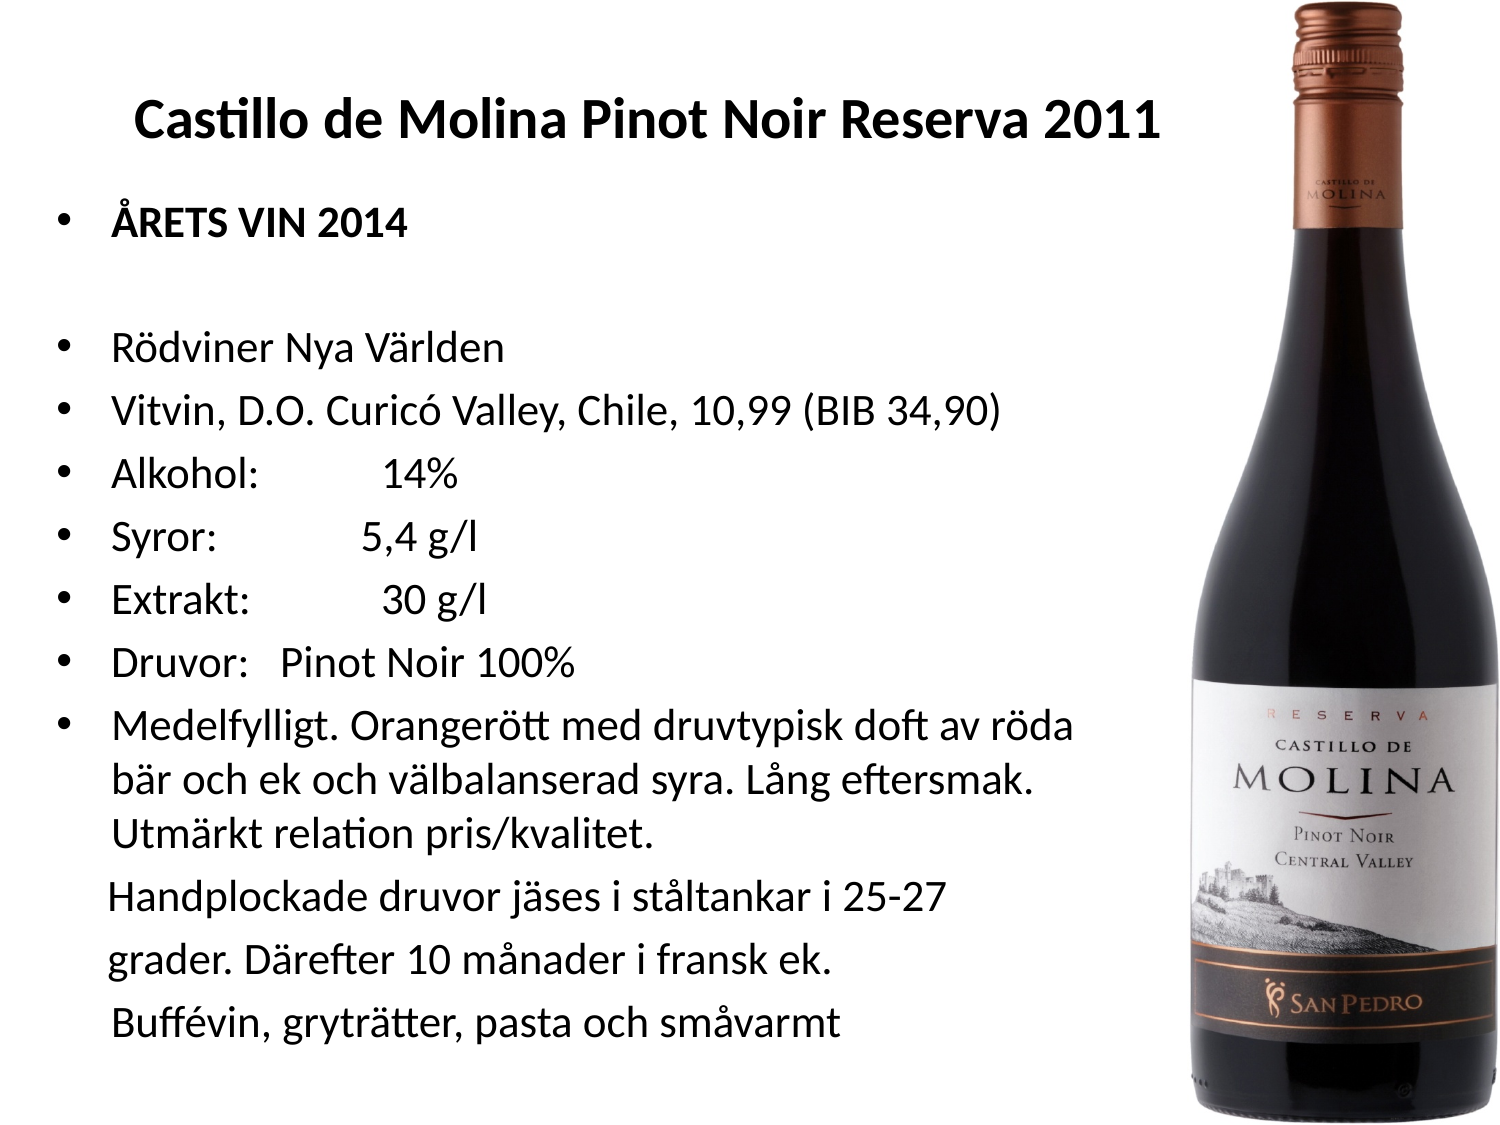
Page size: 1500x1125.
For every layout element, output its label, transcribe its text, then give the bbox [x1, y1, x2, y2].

picture [1186, 0, 1500, 1125]
list ÅRETS VIN 2014 Rödviner Nya Världen Vitvin, D.O. Curicó Valley, Chile, 10,99 (BIB 34,90) Alkohol: 14% Syror: 5,4 g/l Extrakt: 30 g/l Druvor: Pinot Noir 100% Medelfylligt. Orangerött med druvtypisk doft av röda bär och ek och välbalanserad syra. Lång eftersmak. Utmärkt relation pris/kvalitet. Handplockade druvor jäses i ståltankar i 25-27 grader. Därefter 10 månader i fransk ek. Buffévin, gryträtter, pasta och småvarmt [41, 184, 1140, 1059]
title Castillo de Molina Pinot Noir Reserva 2011 [75, 45, 1181, 185]
